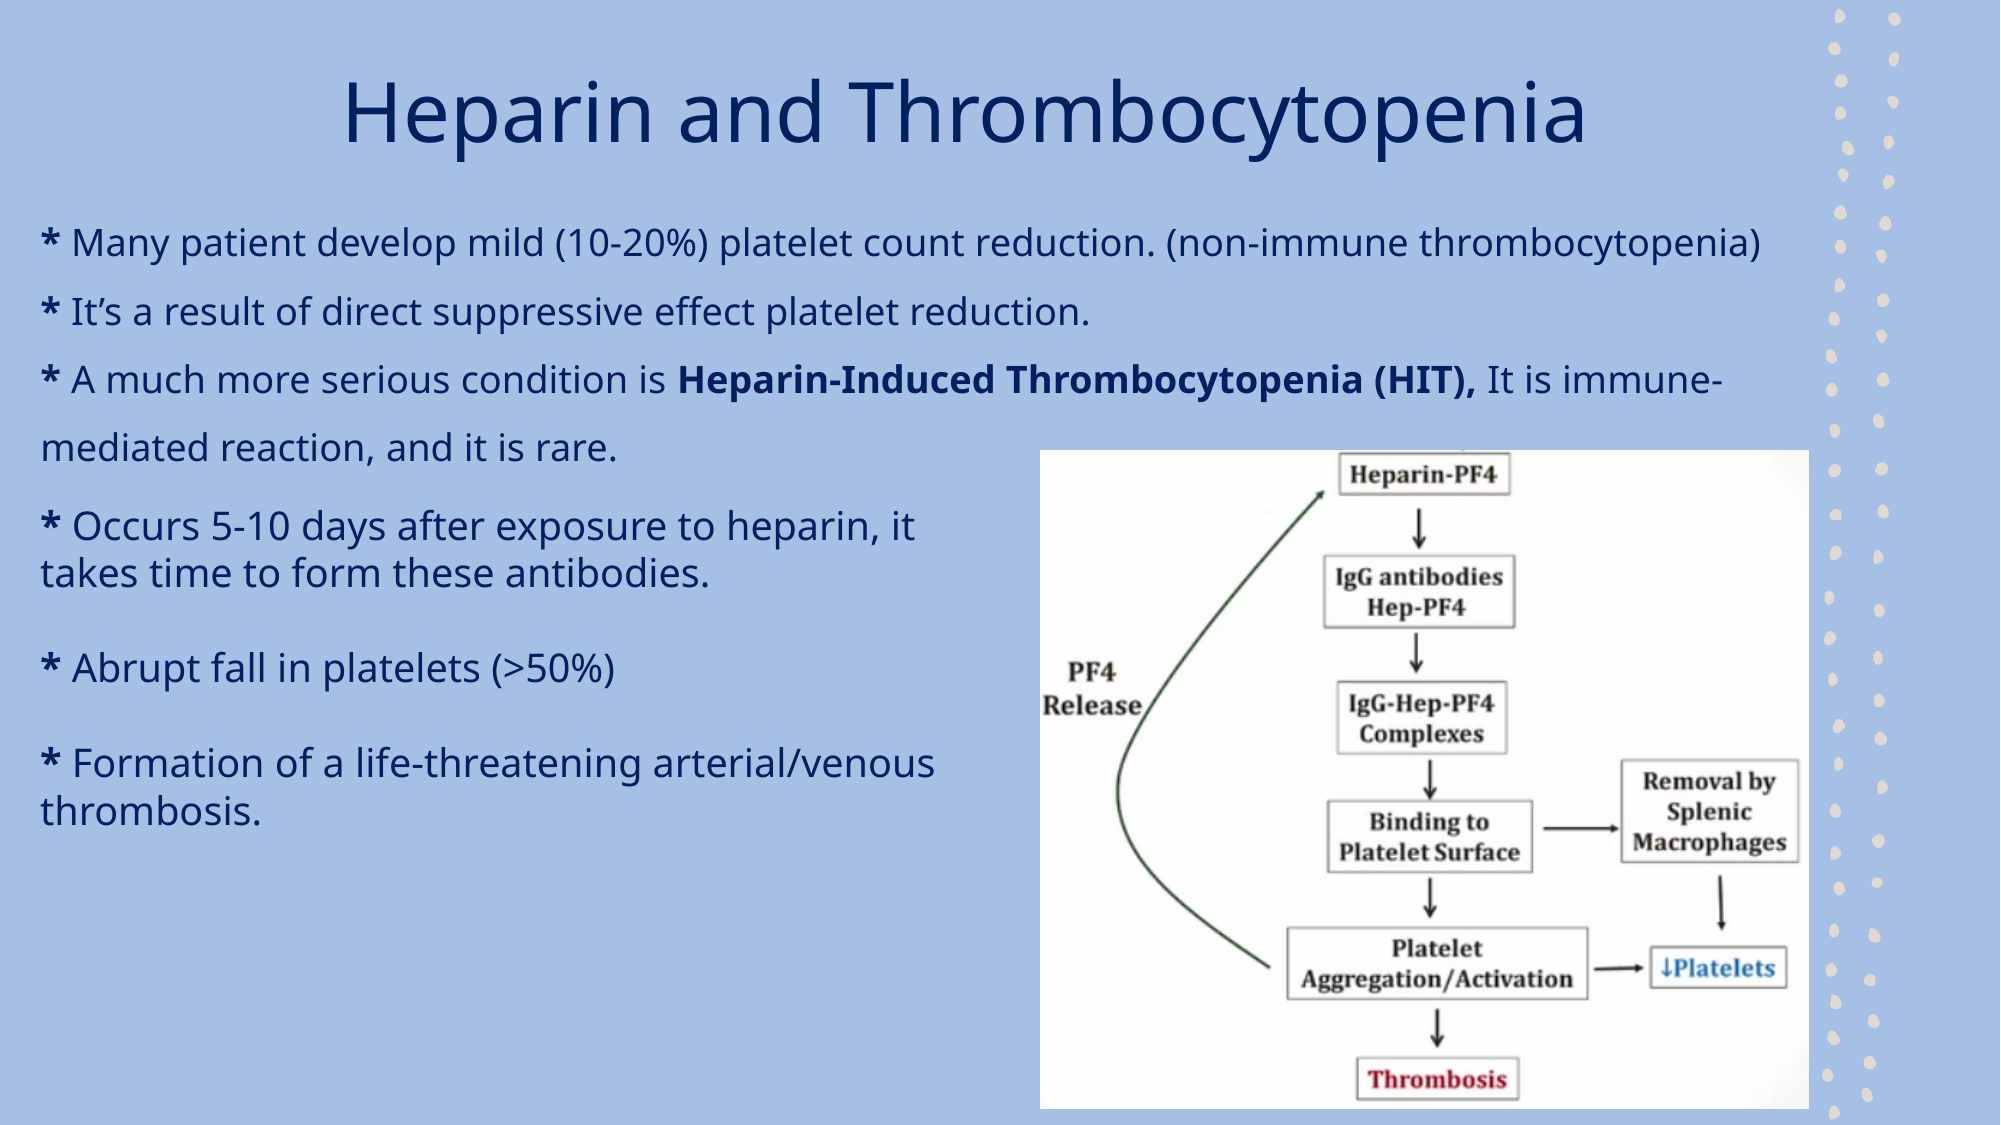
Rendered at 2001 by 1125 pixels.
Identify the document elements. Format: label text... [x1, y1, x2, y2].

list * Many patient develop mild (10-20%) platelet count reduction. (non-immune thrombocytopenia) * It’s a result of direct suppressive effect platelet reduction. * A much more serious condition is Heparin-Induced Thrombocytopenia (HIT), It is immune-mediated reaction, and it is rare. [25, 188, 1809, 494]
picture [1040, 450, 1809, 1109]
title Heparin and Thrombocytopenia [175, 0, 1756, 188]
text_box * Occurs 5-10 days after exposure to heparin, it takes time to form these antibodies. * Abrupt fall in platelets (>50%) * Formation of a life-threatening arterial/venous thrombosis. [25, 493, 978, 936]
